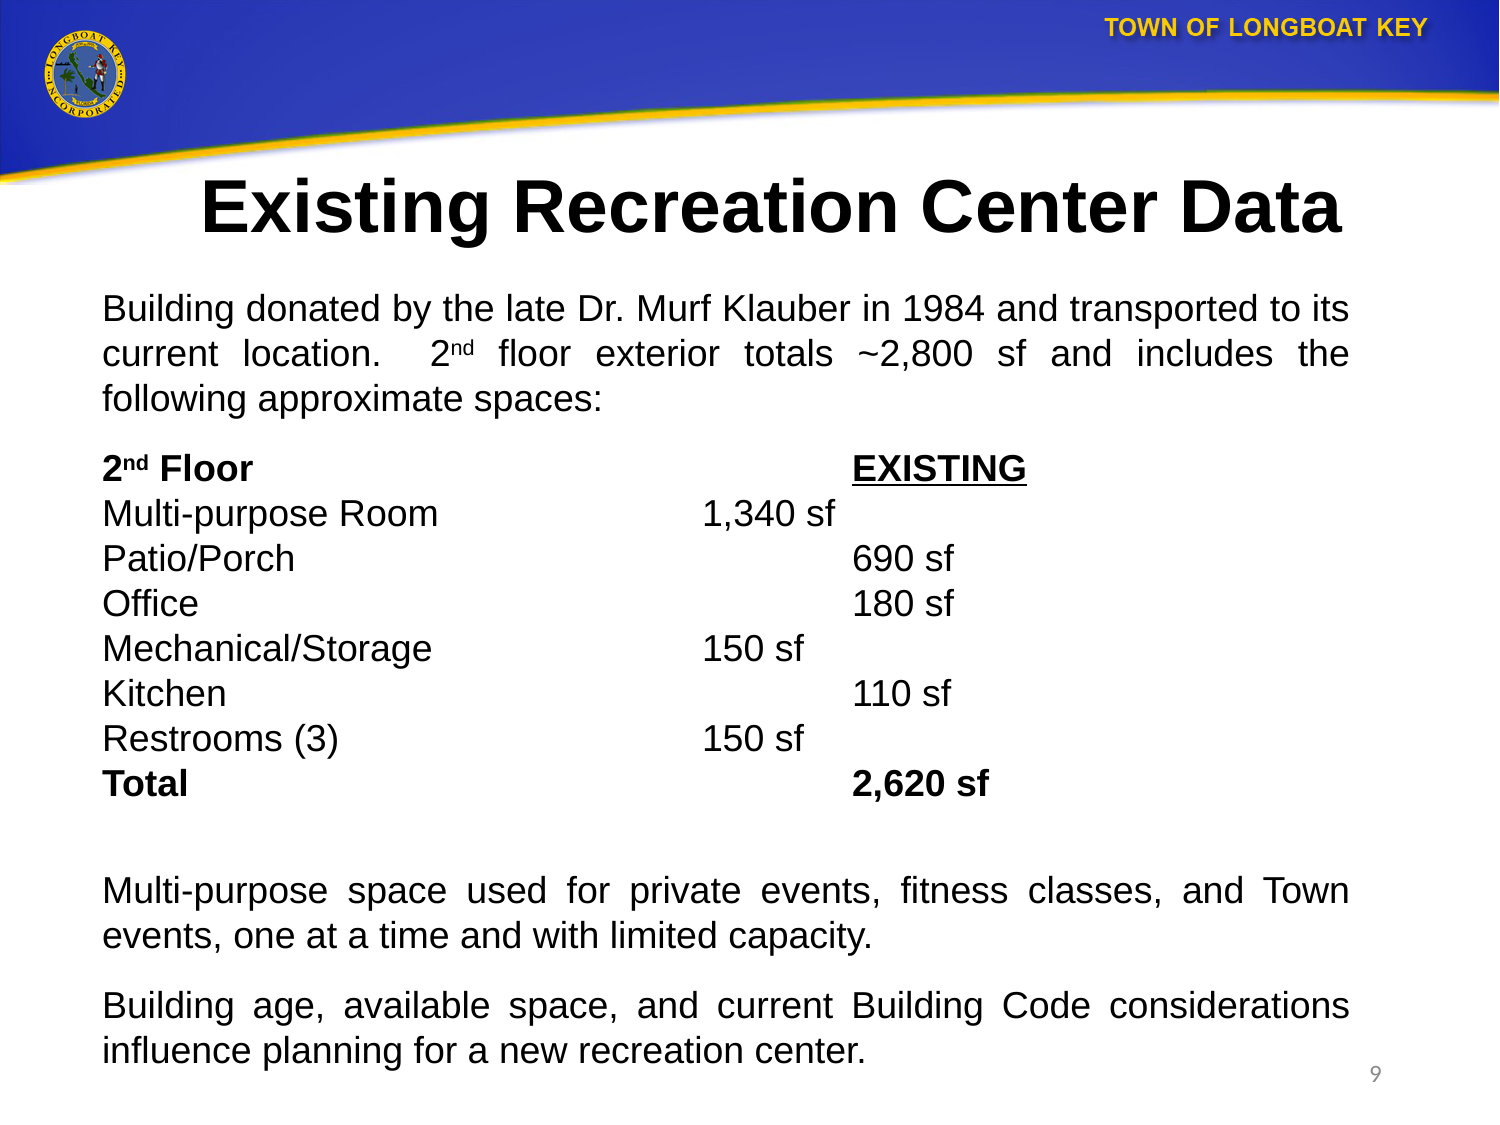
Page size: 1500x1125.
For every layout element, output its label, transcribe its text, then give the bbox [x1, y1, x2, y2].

picture [0, 0, 1499, 185]
text_box Building donated by the late Dr. Murf Klauber in 1984 and transported to its current location. 2nd floor exterior totals ~2,800 sf and includes the following approximate spaces: 2nd Floor EXISTING Multi-purpose Room 1,340 sf Patio/Porch 690 sf Office 180 sf Mechanical/Storage 150 sf Kitchen 110 sf Restrooms (3) 150 sf Total 2,620 sf Multi-purpose space used for private events, fitness classes, and Town events, one at a time and with limited capacity. Building age, available space, and current Building Code considerations influence planning for a new recreation center. [87, 276, 1365, 1079]
slide_number 9 [1059, 1042, 1397, 1103]
title Existing Recreation Center Data [96, 161, 1447, 254]
